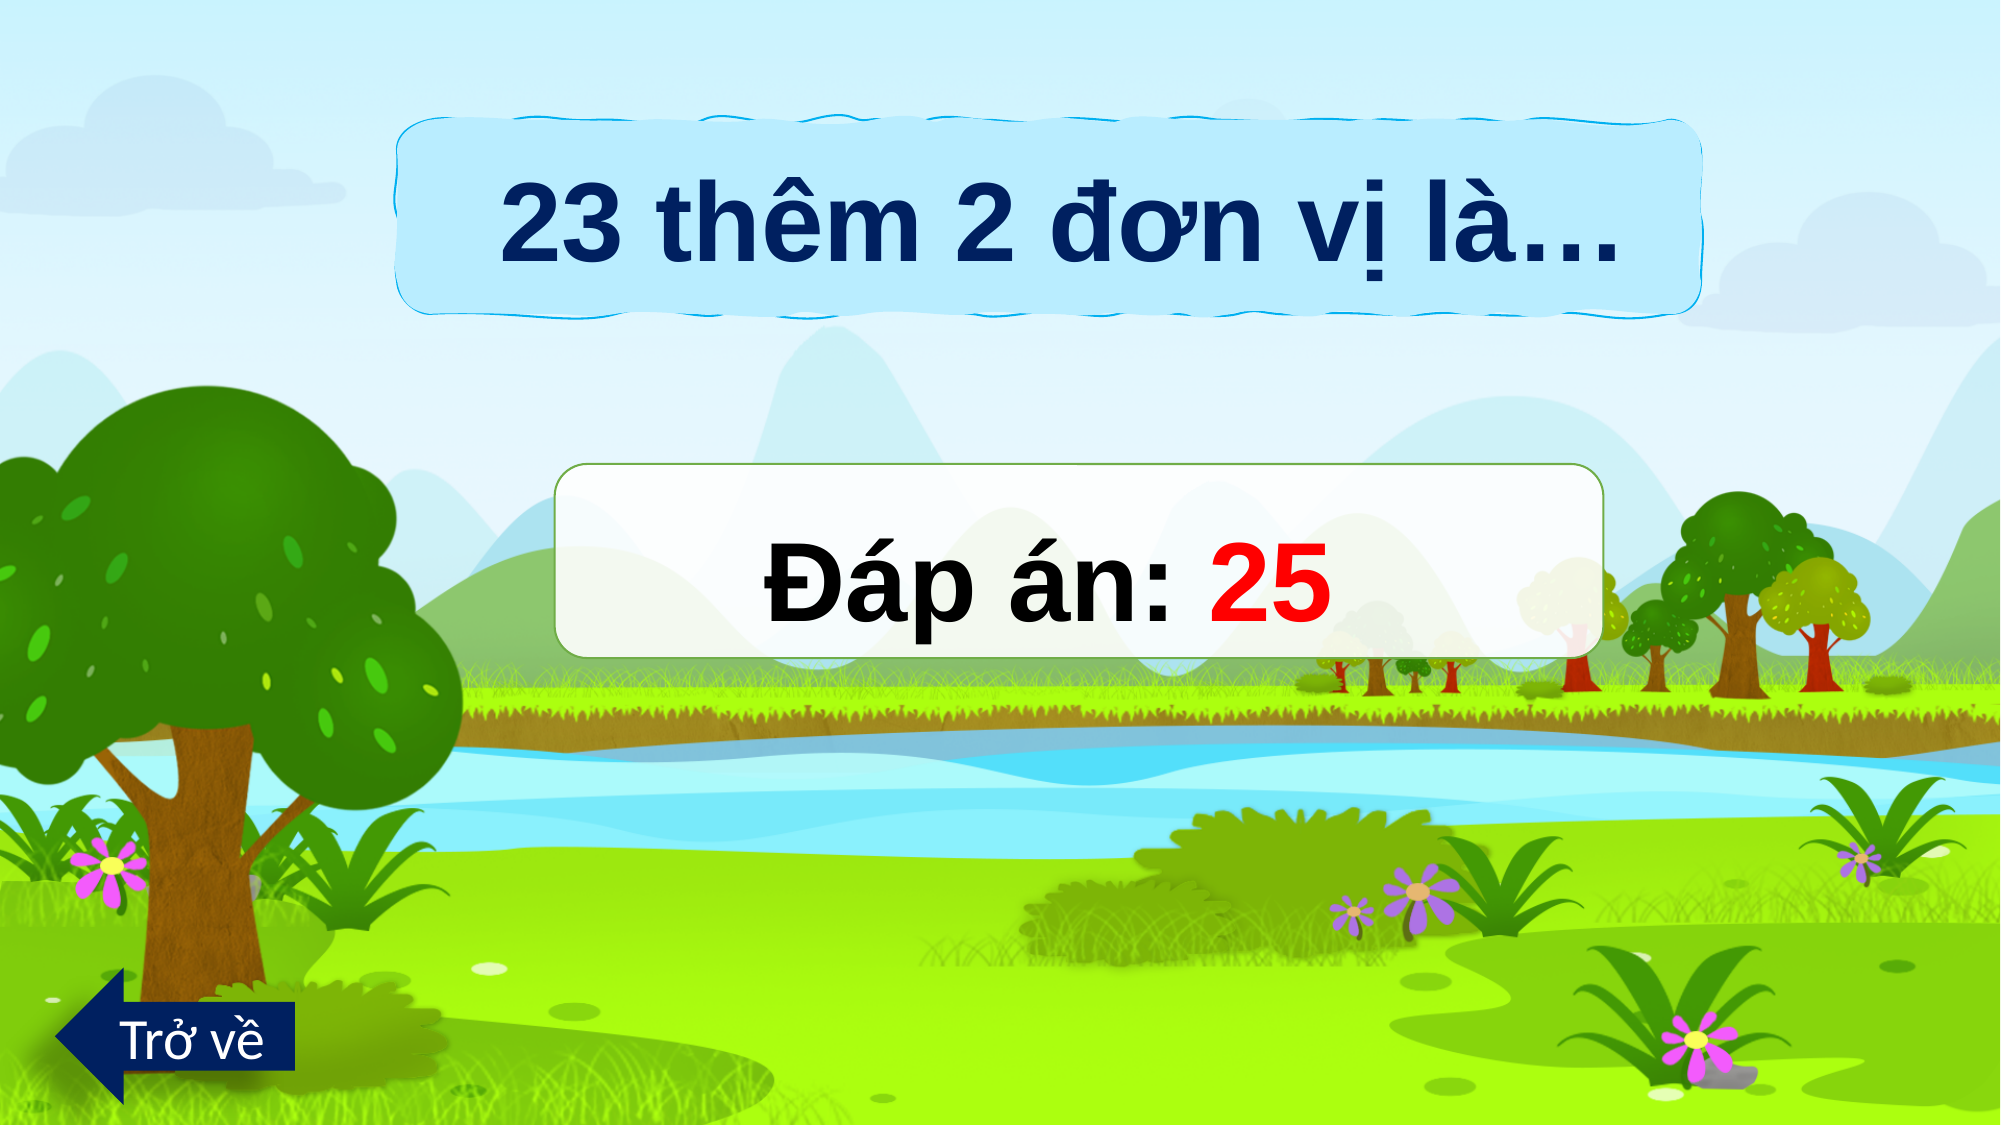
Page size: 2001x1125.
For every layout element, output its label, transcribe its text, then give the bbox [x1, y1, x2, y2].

picture [0, 0, 2001, 1125]
text_box [394, 115, 1700, 319]
text_box Trở về [53, 964, 296, 1108]
text_box 23 thêm 2 đơn vị là… [427, 141, 1701, 291]
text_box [456, 463, 1642, 661]
